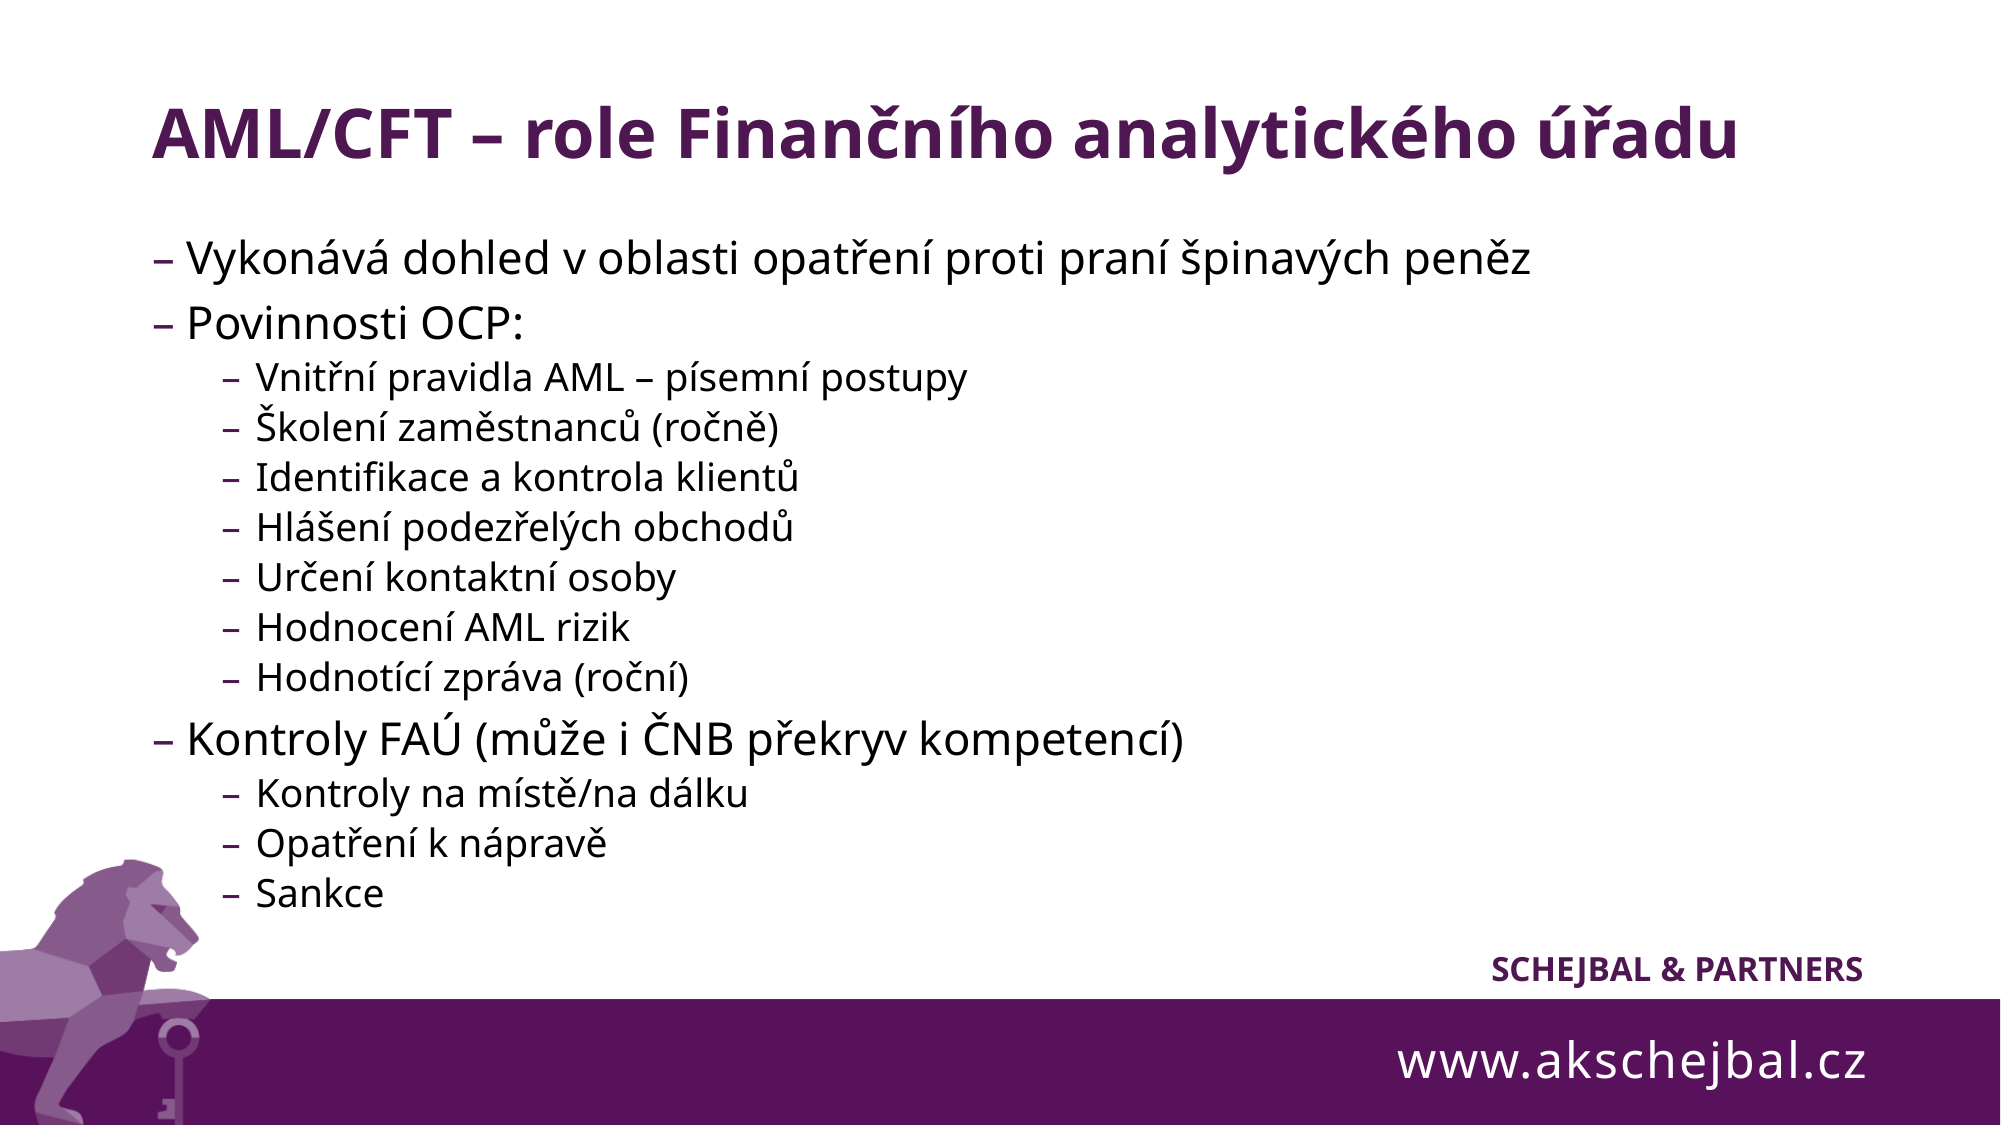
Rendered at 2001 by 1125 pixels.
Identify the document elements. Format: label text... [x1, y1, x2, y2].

picture [0, 0, 2001, 1125]
footer www.akschejbal.cz [1121, 1001, 1883, 1125]
list Vykonává dohled v oblasti opatření proti praní špinavých peněz Povinnosti OCP: Vnitřní pravidla AML – písemní postupy Školení zaměstnanců (ročně) Identifikace a kontrola klientů Hlášení podezřelých obchodů Určení kontaktní osoby Hodnocení AML rizik Hodnotící zpráva (roční) Kontroly FAÚ (může i ČNB překryv kompetencí) Kontroly na místě/na dálku Opatření k nápravě Sankce [137, 227, 1863, 924]
title AML/CFT – role Finančního analytického úřadu [137, 59, 1863, 212]
